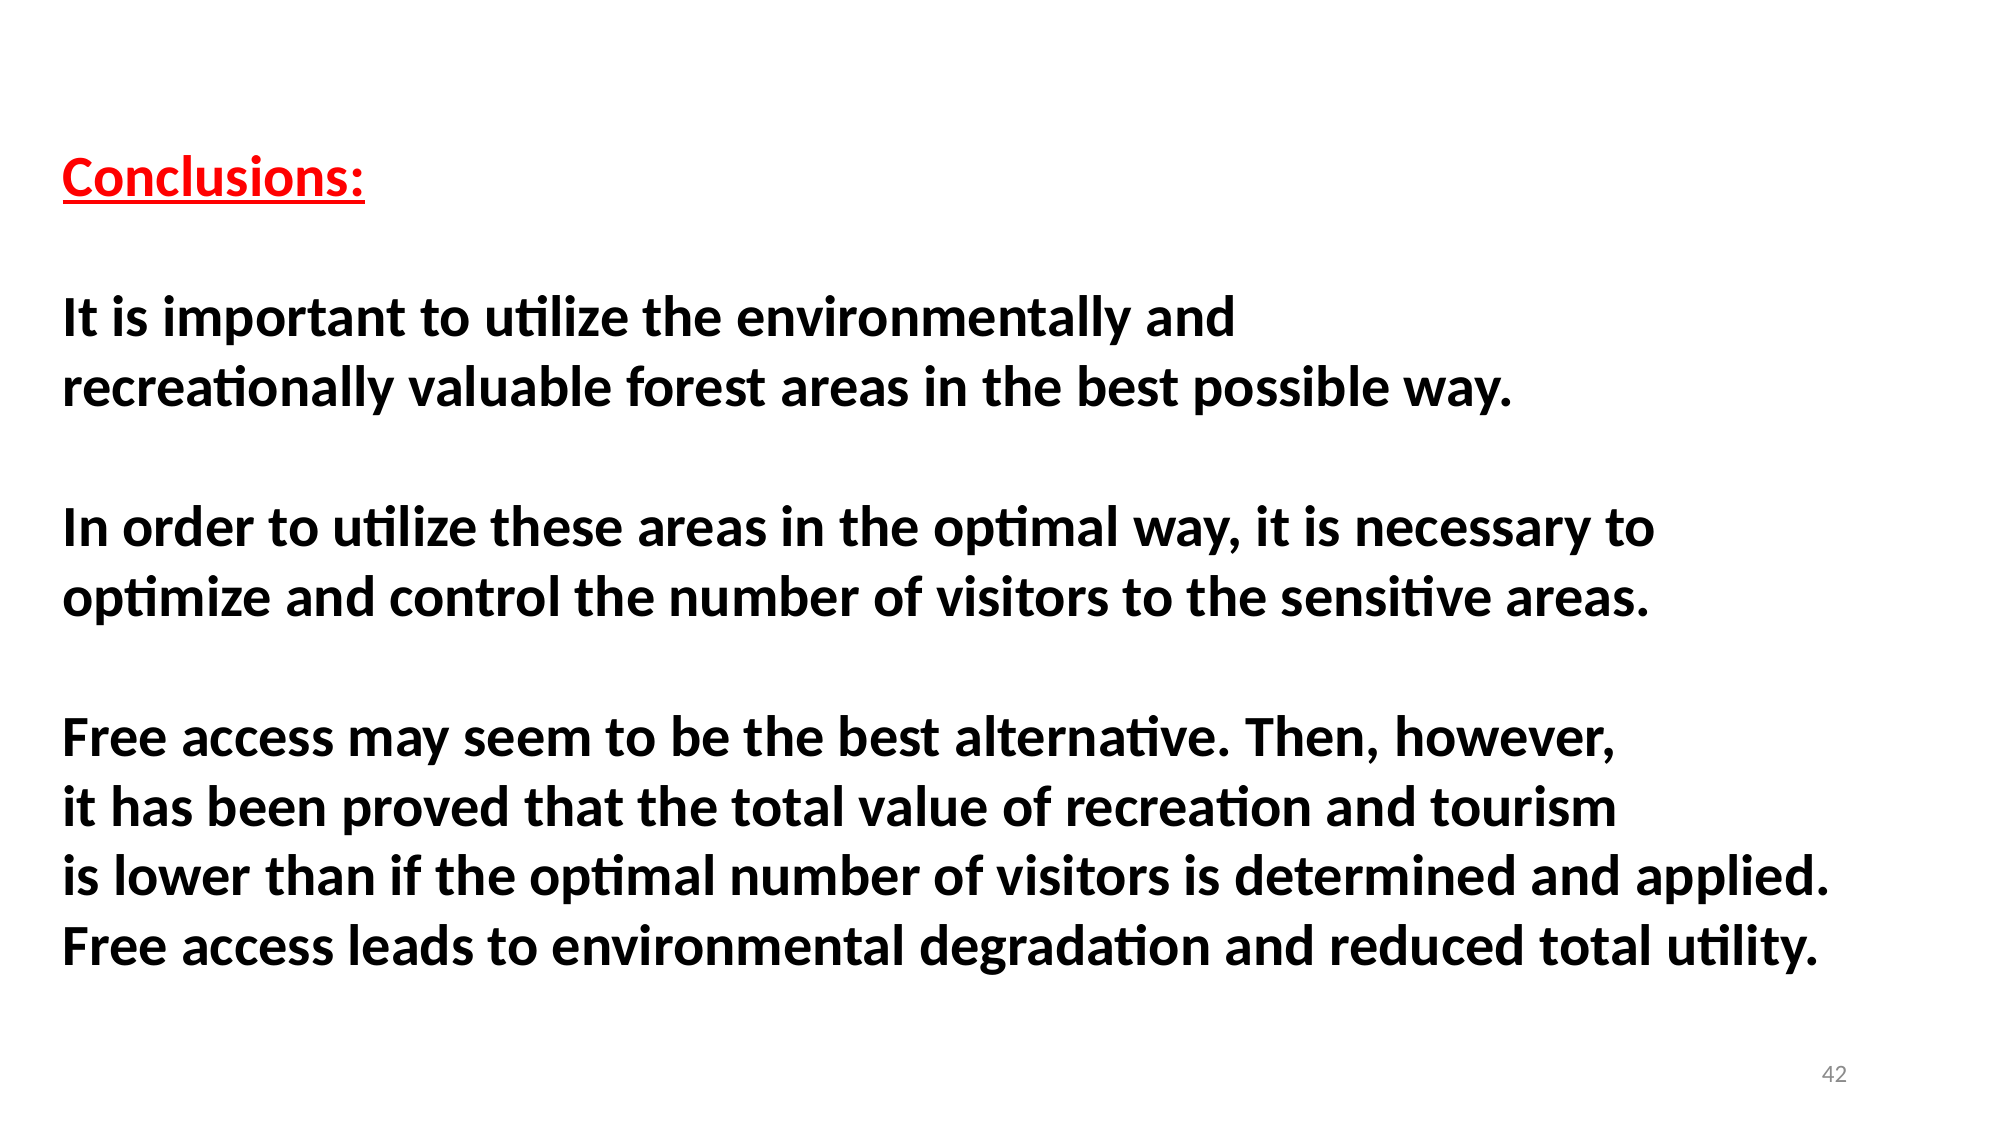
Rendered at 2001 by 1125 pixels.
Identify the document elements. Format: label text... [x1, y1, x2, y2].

text_box Conclusions: It is important to utilize the environmentally and recreationally valuable forest areas in the best possible way. In order to utilize these areas in the optimal way, it is necessary to optimize and control the number of visitors to the sensitive areas. Free access may seem to be the best alternative. Then, however, it has been proved that the total value of recreation and tourism is lower than if the optimal number of visitors is determined and applied. Free access leads to environmental degradation and reduced total utility. [48, 130, 1902, 985]
slide_number 42 [1412, 1042, 1863, 1103]
